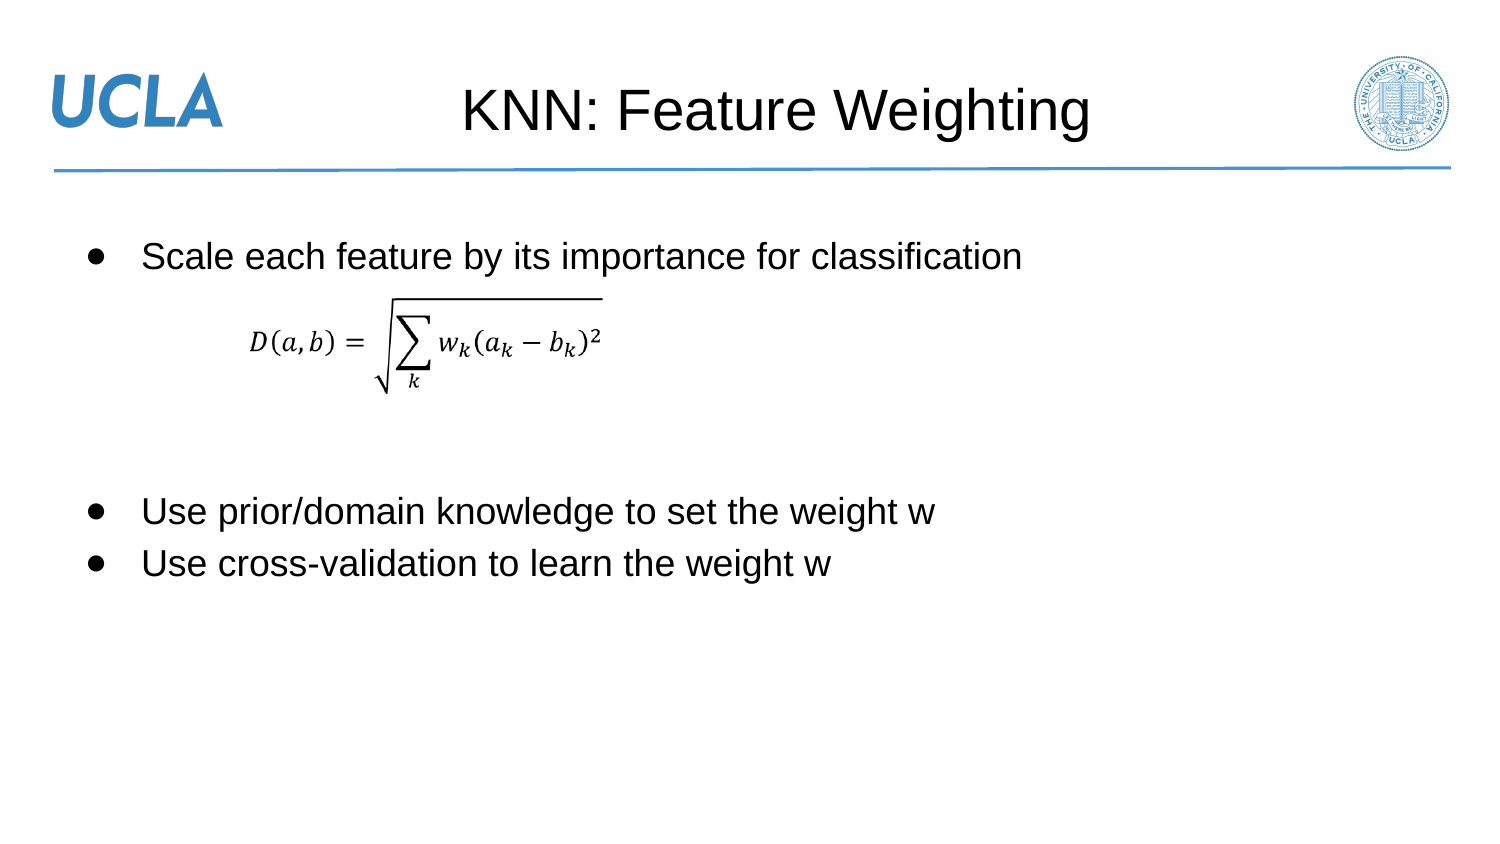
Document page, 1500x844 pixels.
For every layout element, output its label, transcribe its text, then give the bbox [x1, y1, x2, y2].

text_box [53, 167, 1452, 171]
picture [223, 285, 618, 398]
title KNN: Feature Weighting [228, 56, 1327, 151]
picture [1354, 56, 1450, 152]
list Scale each feature by its importance for classification Use prior/domain knowledge to set the weight w Use cross-validation to learn the weight w [51, 210, 1449, 802]
picture [50, 70, 224, 129]
